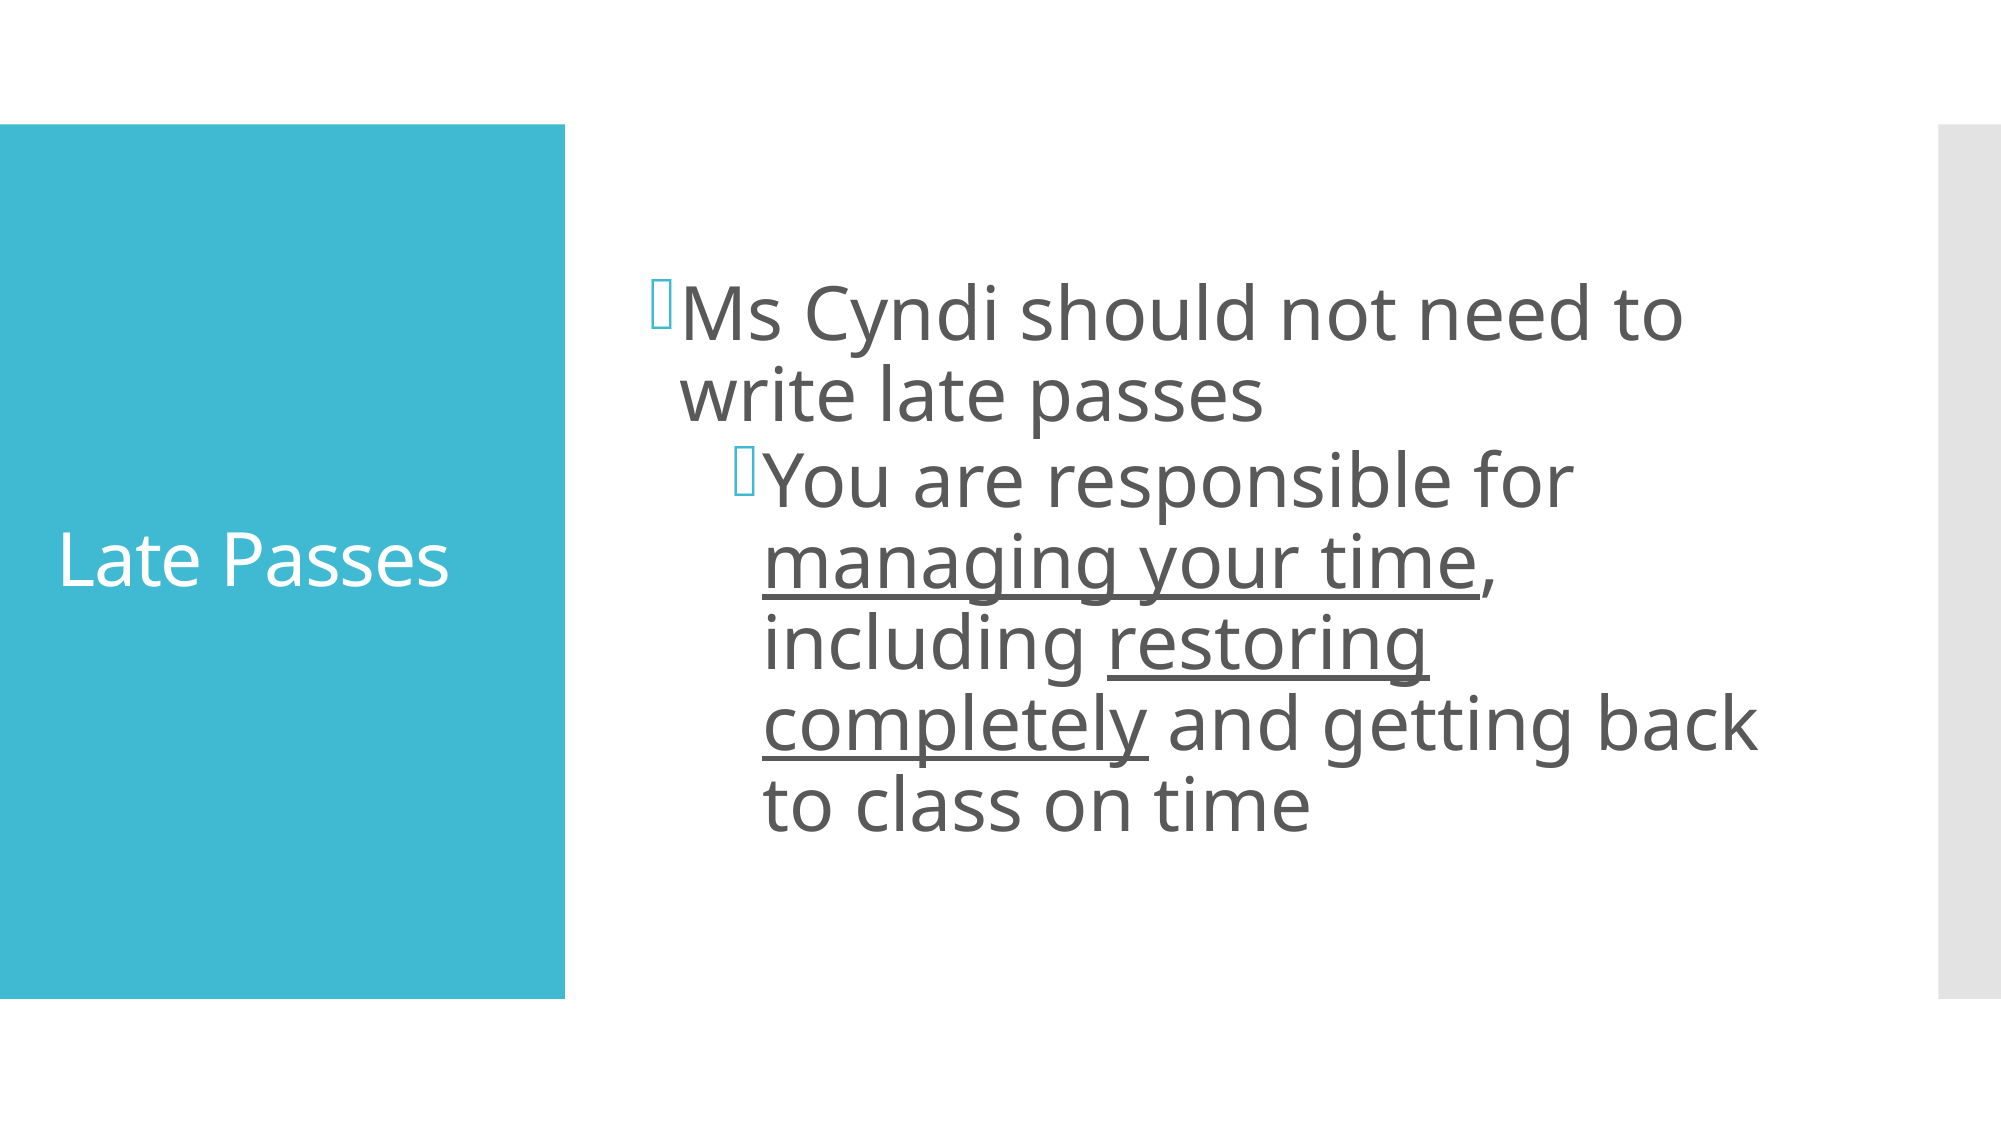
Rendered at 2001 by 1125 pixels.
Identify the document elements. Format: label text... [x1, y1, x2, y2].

title Late Passes [41, 184, 525, 940]
list Ms Cyndi should not need to write late passes You are responsible for managing your time, including restoring completely and getting back to class on time [634, 141, 1835, 982]
